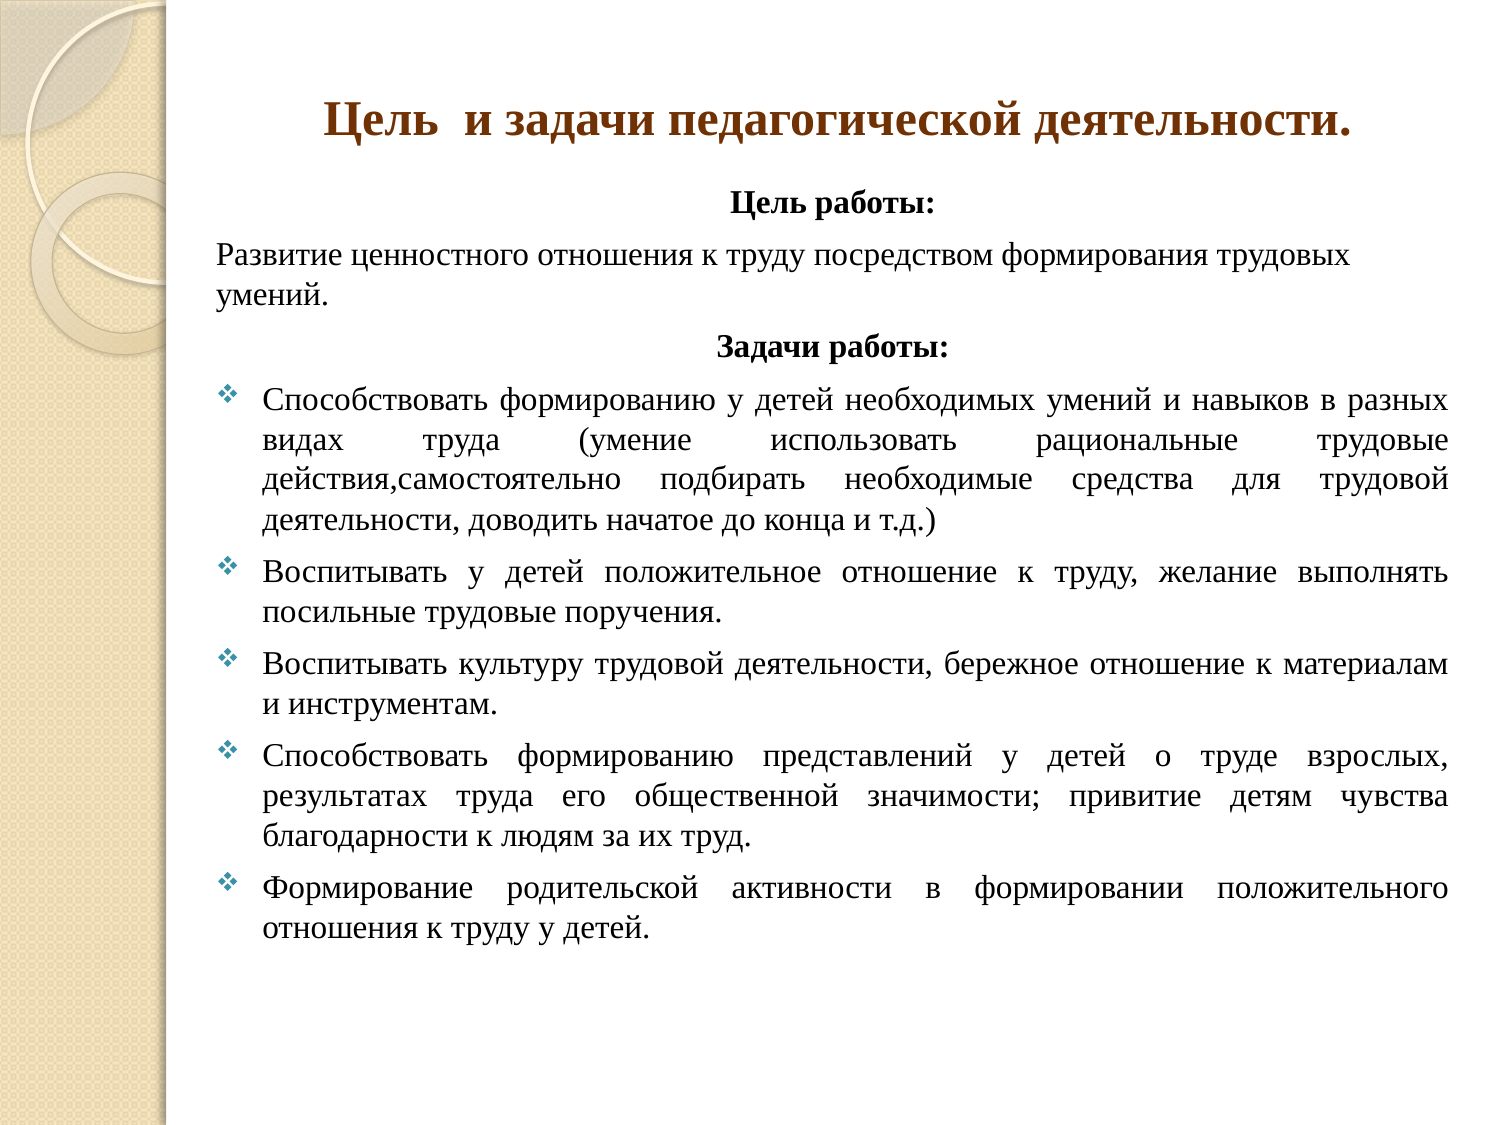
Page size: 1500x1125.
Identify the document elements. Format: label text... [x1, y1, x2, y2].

title Цель и задачи педагогической деятельности. [222, 35, 1453, 172]
list Цель работы: Развитие ценностного отношения к труду посредством формирования трудовых умений. Задачи работы: Способствовать формированию у детей необходимых умений и навыков в разных видах труда (умение использовать рациональные трудовые действия,самостоятельно подбирать необходимые средства для трудовой деятельности, доводить начатое до конца и т.д.) Воспитывать у детей положительное отношение к труду, желание выполнять посильные трудовые поручения. Воспитывать культуру трудовой деятельности, бережное отношение к материалам и инструментам. Способствовать формированию представлений у детей о труде взрослых, результатах труда его общественной значимости; привитие детям чувства благодарности к людям за их труд. Формирование родительской активности в формировании положительного отношения к труду у детей. [187, 172, 1466, 1059]
